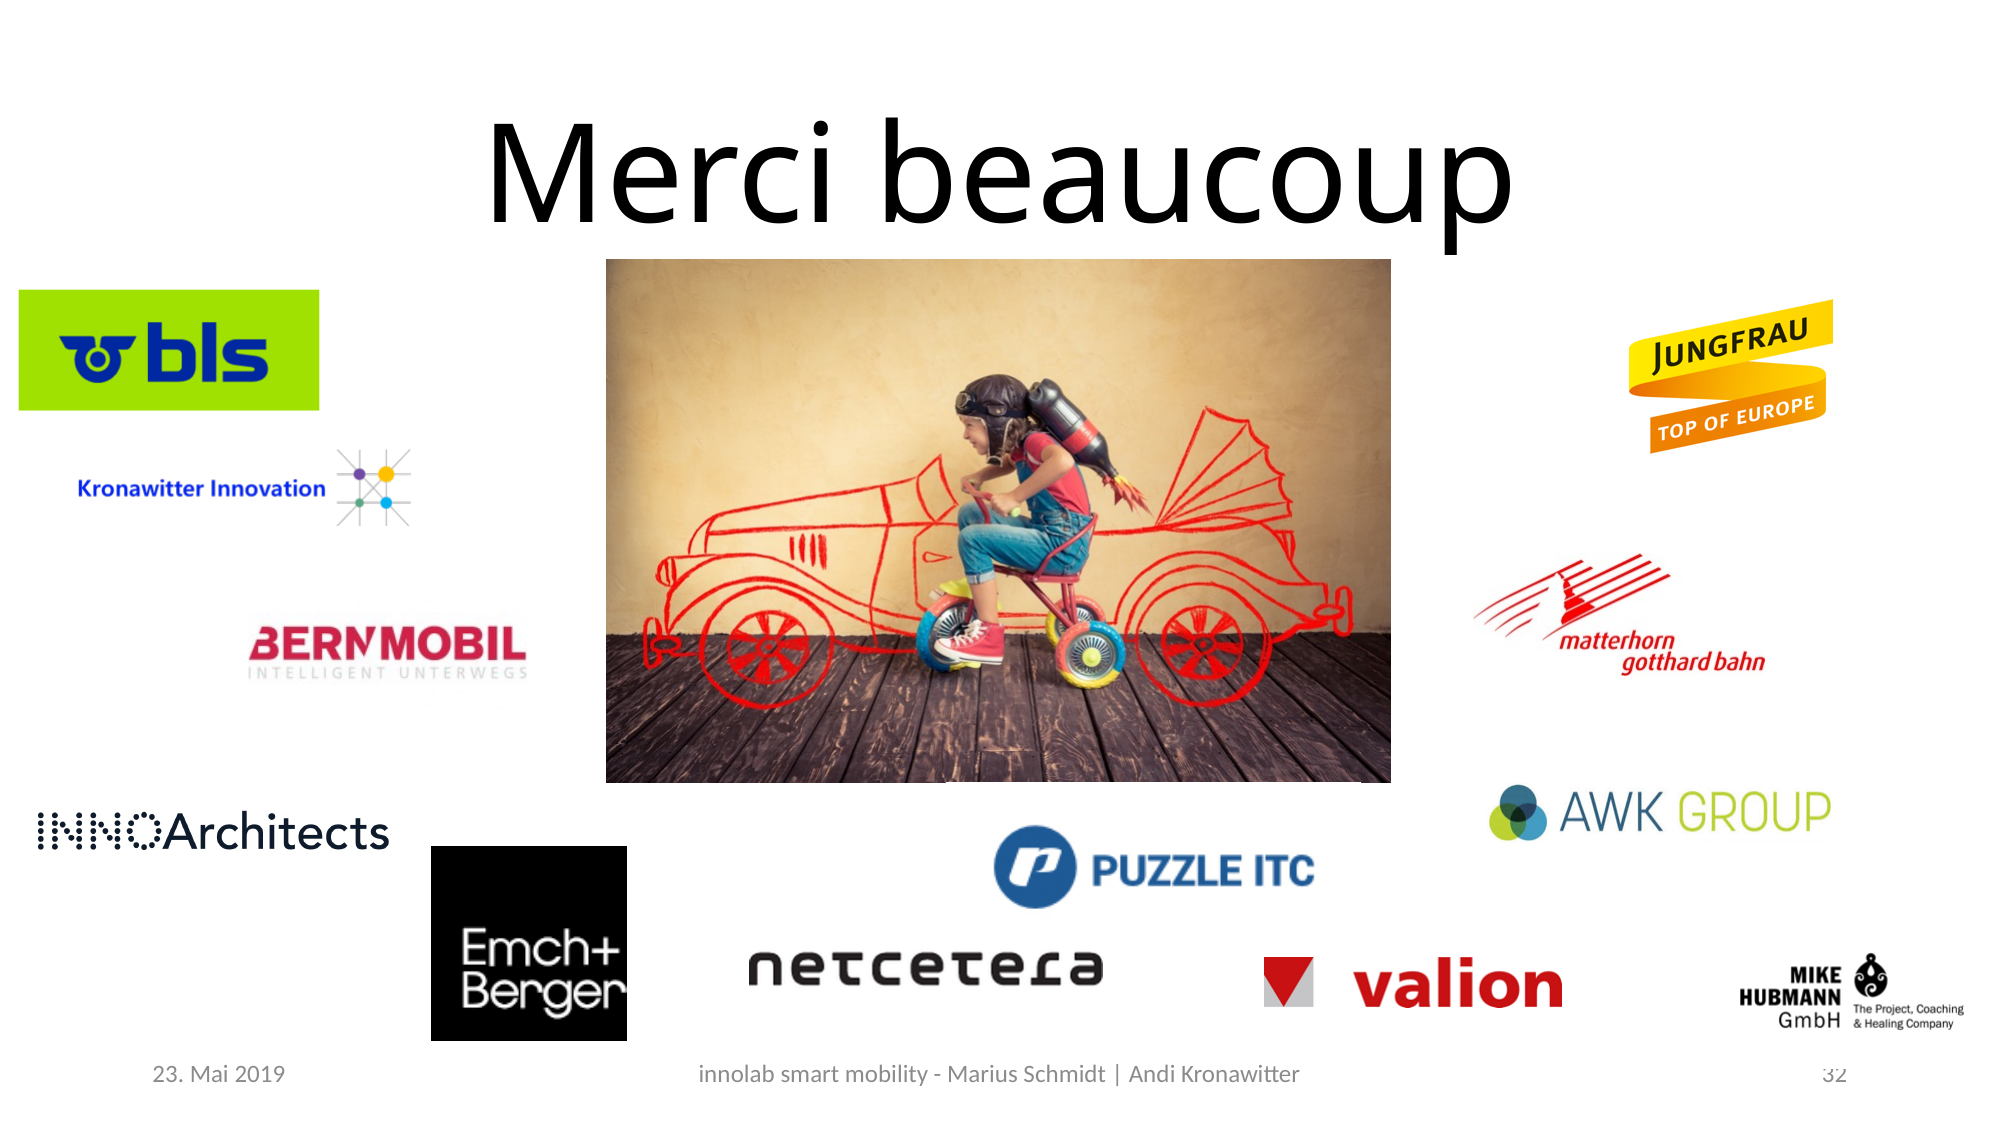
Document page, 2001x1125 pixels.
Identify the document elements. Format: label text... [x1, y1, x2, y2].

picture [1473, 553, 1765, 676]
text_box Merci beaucoup [467, 78, 1533, 258]
picture [248, 600, 527, 723]
picture [1730, 914, 1973, 1069]
slide_number 23. Mai 2019 [137, 1042, 474, 1103]
picture [18, 289, 320, 411]
picture [1264, 957, 1562, 1008]
picture [18, 791, 407, 869]
picture [63, 448, 411, 526]
picture [1486, 782, 1833, 843]
picture [606, 259, 1391, 998]
picture [1629, 299, 1833, 454]
picture [431, 846, 627, 1041]
footer innolab smart mobility - Marius Schmidt | Andi Kronawitter [474, 1042, 1525, 1103]
slide_number 32 [1525, 1042, 1863, 1103]
